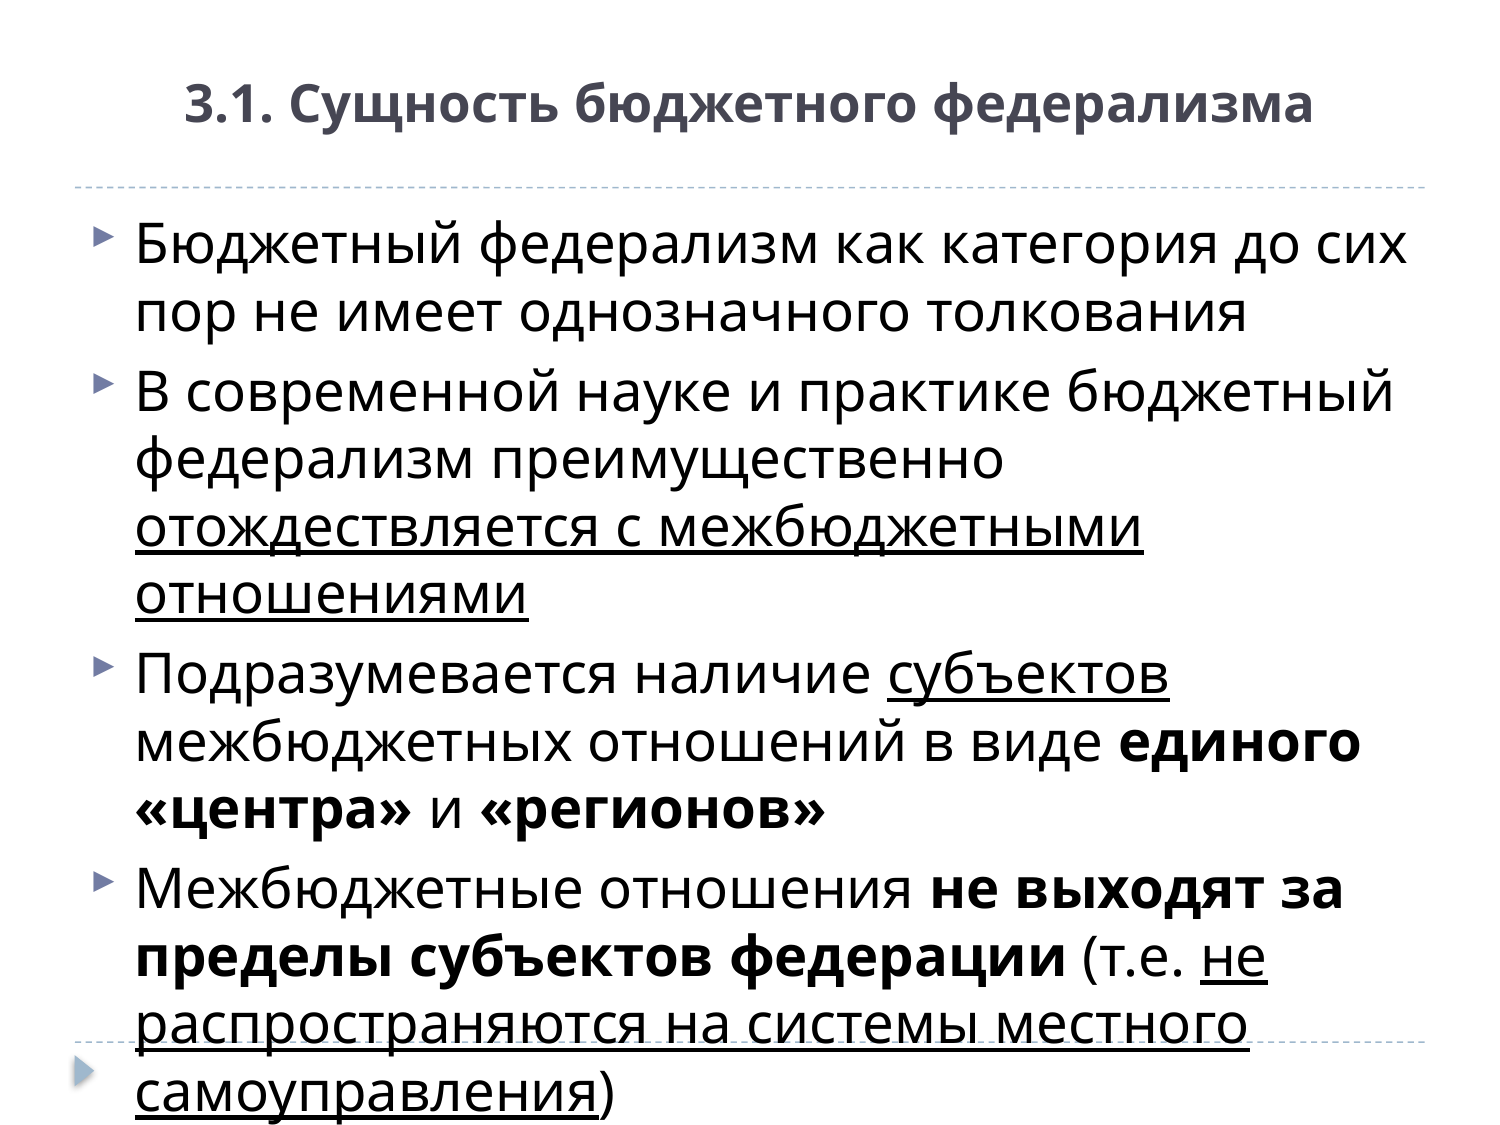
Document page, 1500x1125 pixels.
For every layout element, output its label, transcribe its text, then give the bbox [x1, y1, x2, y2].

list Бюджетный федерализм как категория до сих пор не имеет однозначного толкования В современной науке и практике бюджетный федерализм преимущественно отождествляется с межбюджетными отношениями Подразумевается наличие субъектов межбюджетных отношений в виде единого «центра» и «регионов» Межбюджетные отношения не выходят за пределы субъектов федерации (т.е. не распространяются на системы местного самоуправления) [75, 200, 1425, 1032]
title 3.1. Сущность бюджетного федерализма [75, 24, 1425, 141]
